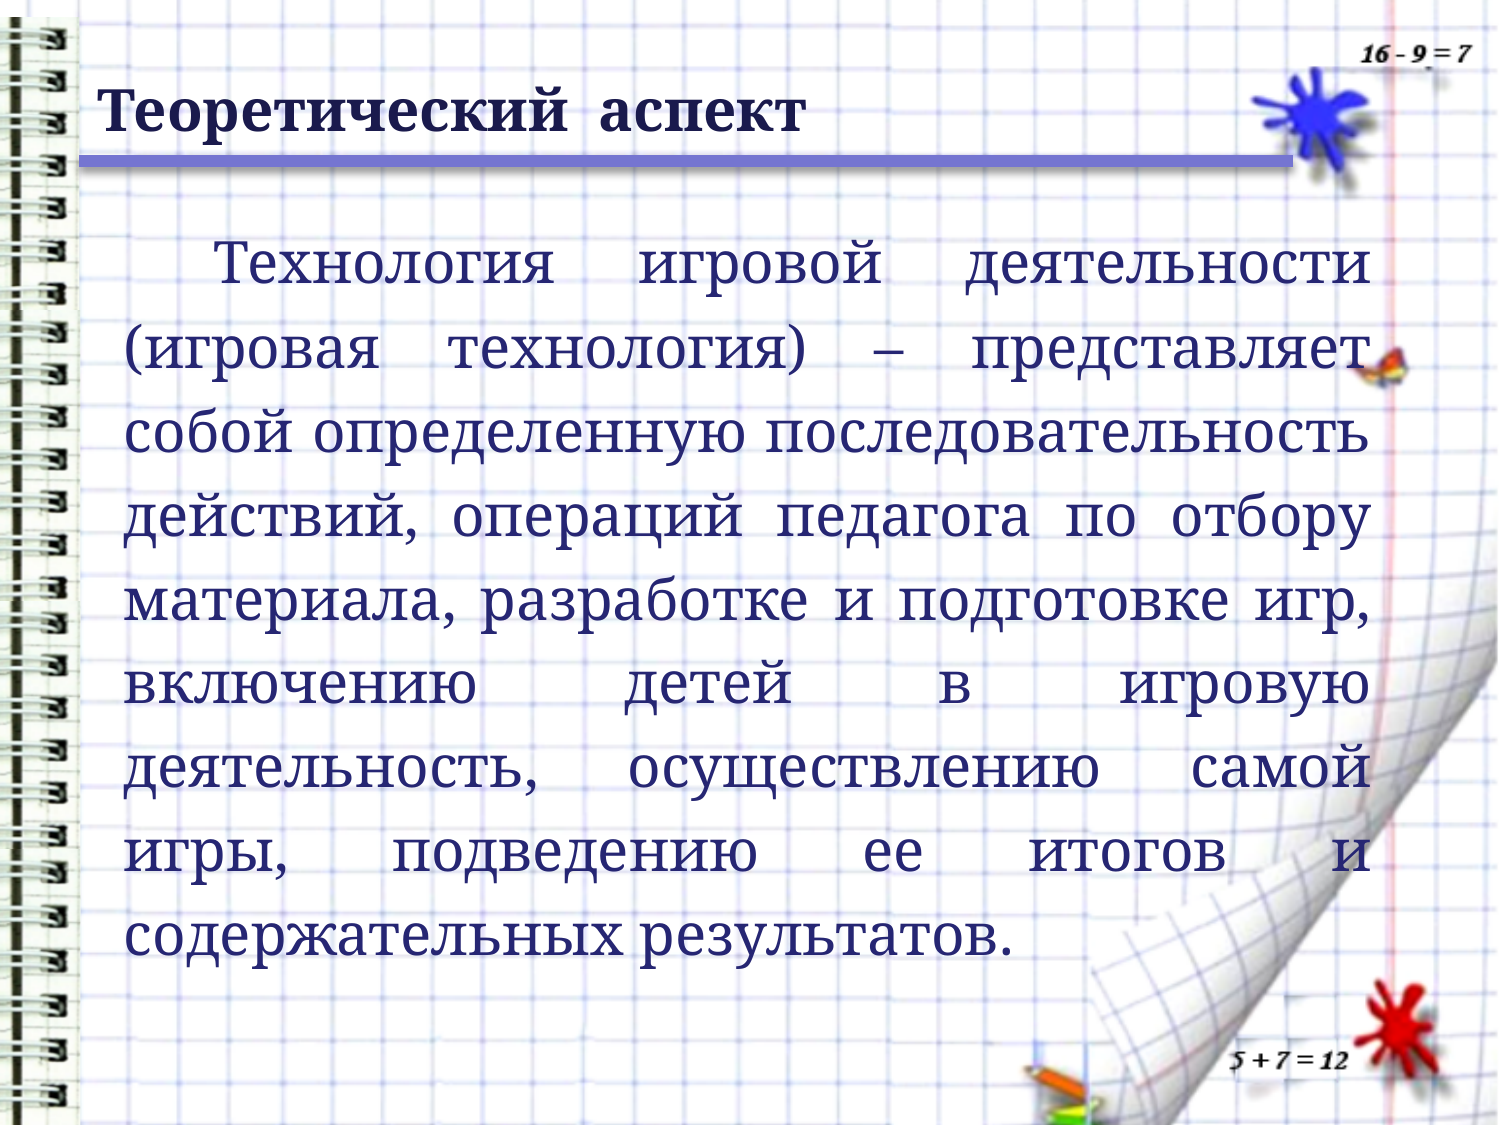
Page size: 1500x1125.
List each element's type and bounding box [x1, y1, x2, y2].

text_box [0, 0, 1500, 1125]
